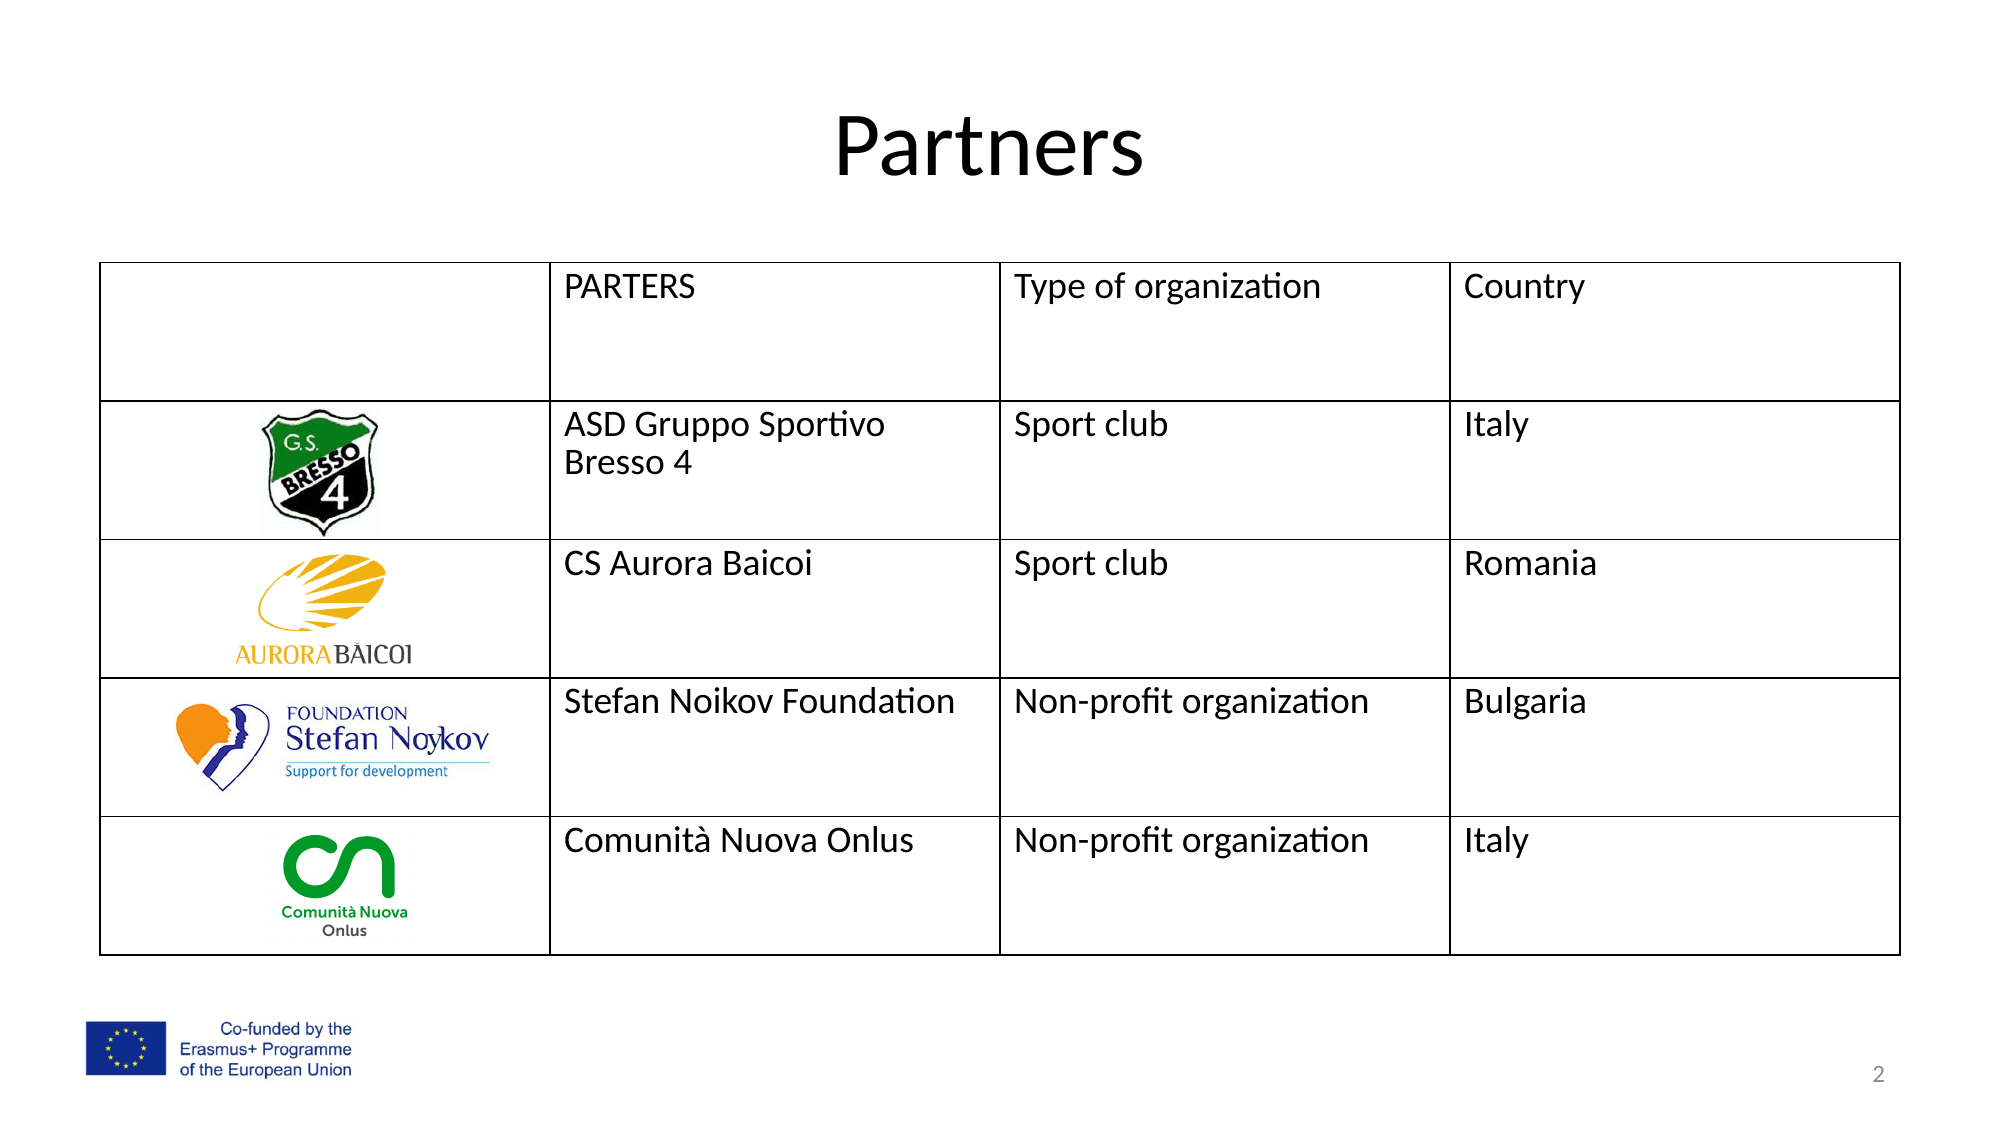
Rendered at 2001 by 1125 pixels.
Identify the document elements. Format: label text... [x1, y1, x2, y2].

table_header [101, 263, 549, 400]
picture [69, 1006, 365, 1091]
table_cell [101, 540, 549, 677]
table_cell Italy [1451, 402, 1899, 539]
table_cell Non-profit organization [1001, 817, 1449, 954]
picture [267, 820, 422, 951]
table_header Country [1451, 263, 1899, 400]
table_cell Comunità Nuova Onlus [551, 817, 999, 954]
picture [225, 542, 417, 666]
table_cell Bulgaria [1451, 679, 1899, 816]
table_cell Italy [1451, 817, 1899, 954]
table_cell Romania [1451, 540, 1899, 677]
table_cell Sport club [1001, 402, 1449, 539]
title Partners [99, 45, 1900, 233]
picture [260, 407, 379, 538]
table_cell ASD Gruppo Sportivo Bresso 4 [551, 402, 999, 539]
table_cell Sport club [1001, 540, 1449, 677]
table_header PARTERS [551, 263, 999, 400]
table_header Type of organization [1001, 263, 1449, 400]
table_cell [101, 402, 549, 539]
picture [166, 694, 497, 798]
table_cell [101, 679, 549, 816]
table_cell CS Aurora Baicoi [551, 540, 999, 677]
table_cell [101, 817, 549, 954]
table_cell Non-profit organization [1001, 679, 1449, 816]
table_cell Stefan Noikov Foundation [551, 679, 999, 816]
slide_number 2 [1433, 1042, 1900, 1103]
